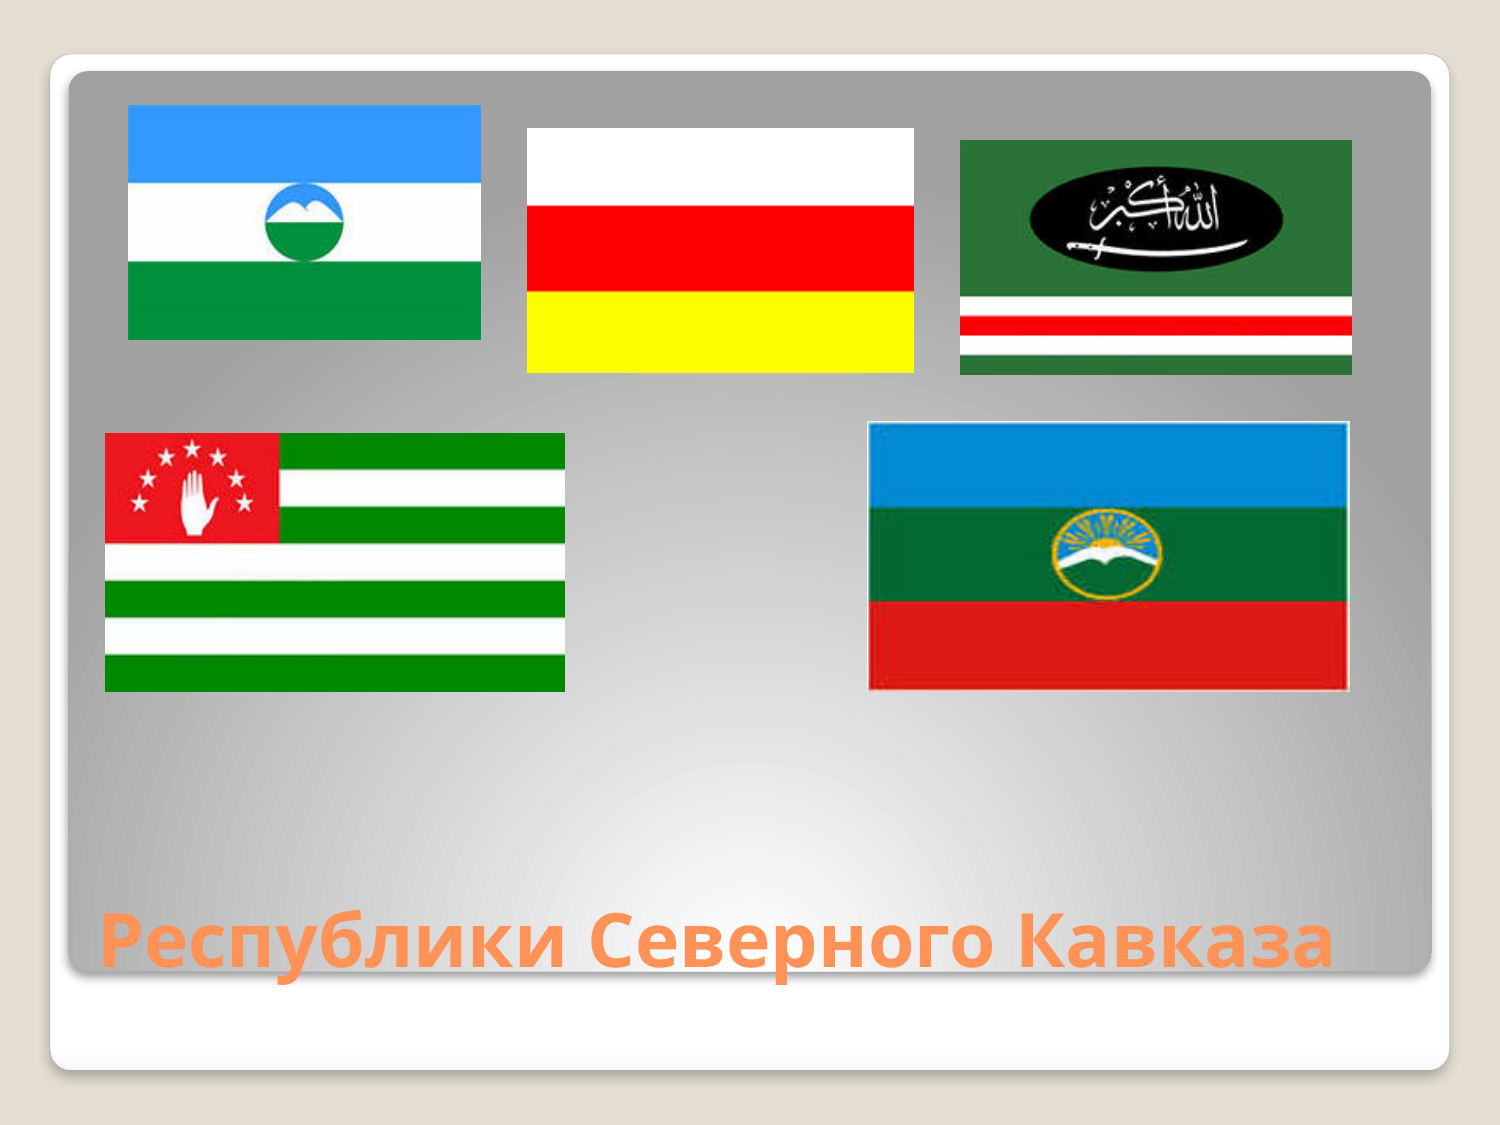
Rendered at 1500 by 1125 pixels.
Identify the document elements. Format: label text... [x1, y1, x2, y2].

title Республики Северного Кавказа [82, 817, 1425, 990]
picture [105, 433, 565, 692]
picture [866, 421, 1350, 692]
picture [960, 140, 1352, 376]
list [527, 128, 915, 373]
picture [128, 105, 481, 341]
